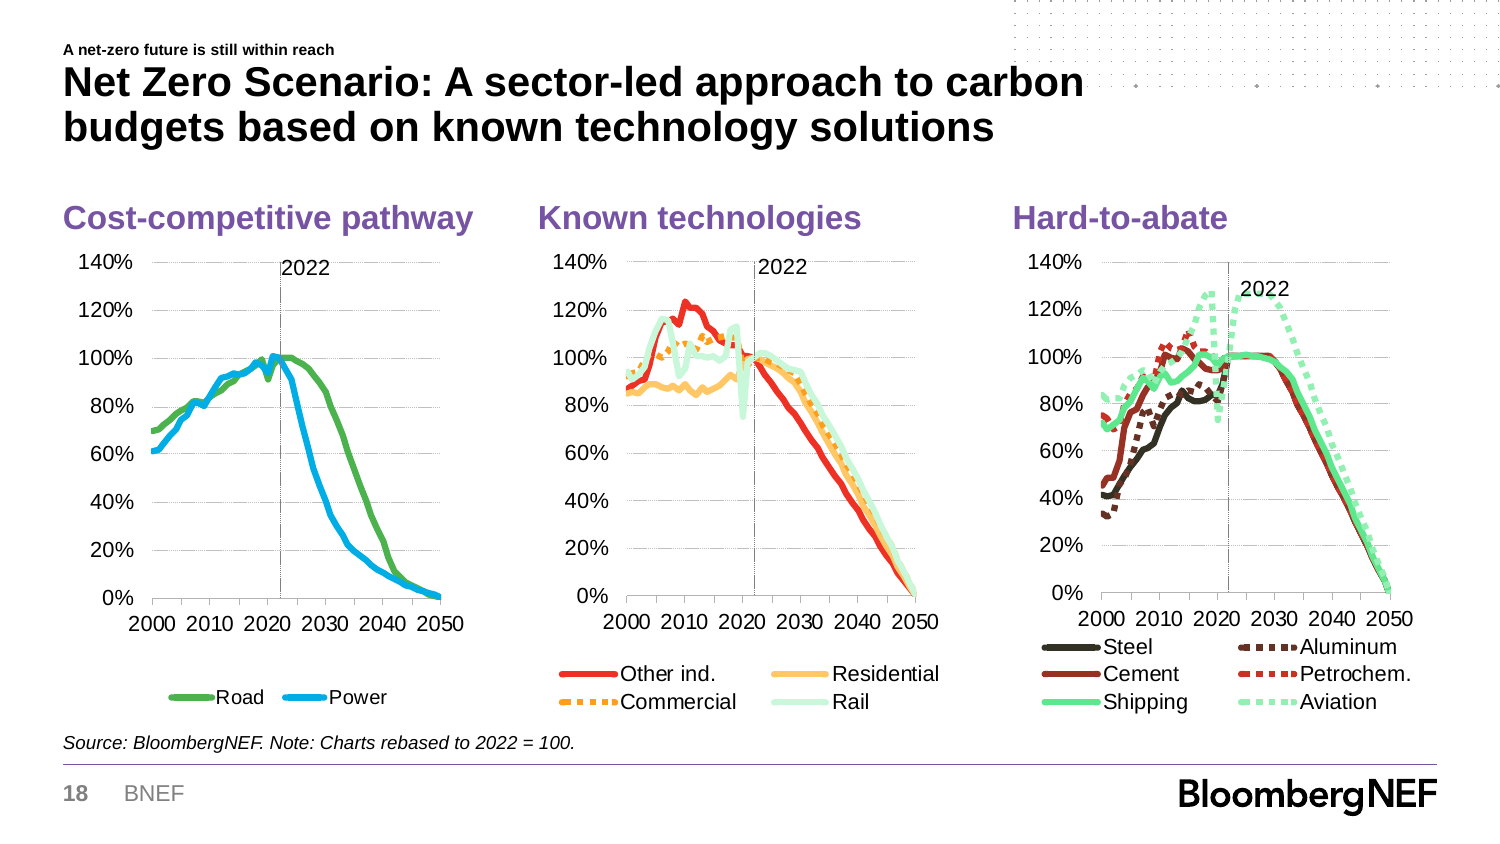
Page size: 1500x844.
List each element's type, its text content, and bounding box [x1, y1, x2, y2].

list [1012, 249, 1438, 727]
list Known technologies [537, 195, 963, 236]
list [62, 249, 488, 727]
list Cost-competitive pathway [63, 195, 488, 236]
list Source: BloombergNEF. Note: Charts rebased to 2022 = 100. [63, 728, 786, 753]
text_box A net-zero future is still within reach [63, 39, 963, 59]
list Hard-to-abate [1012, 195, 1437, 236]
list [537, 248, 963, 727]
title Net Zero Scenario: A sector-led approach to carbon budgets based on known technology solutions [63, 60, 1181, 159]
